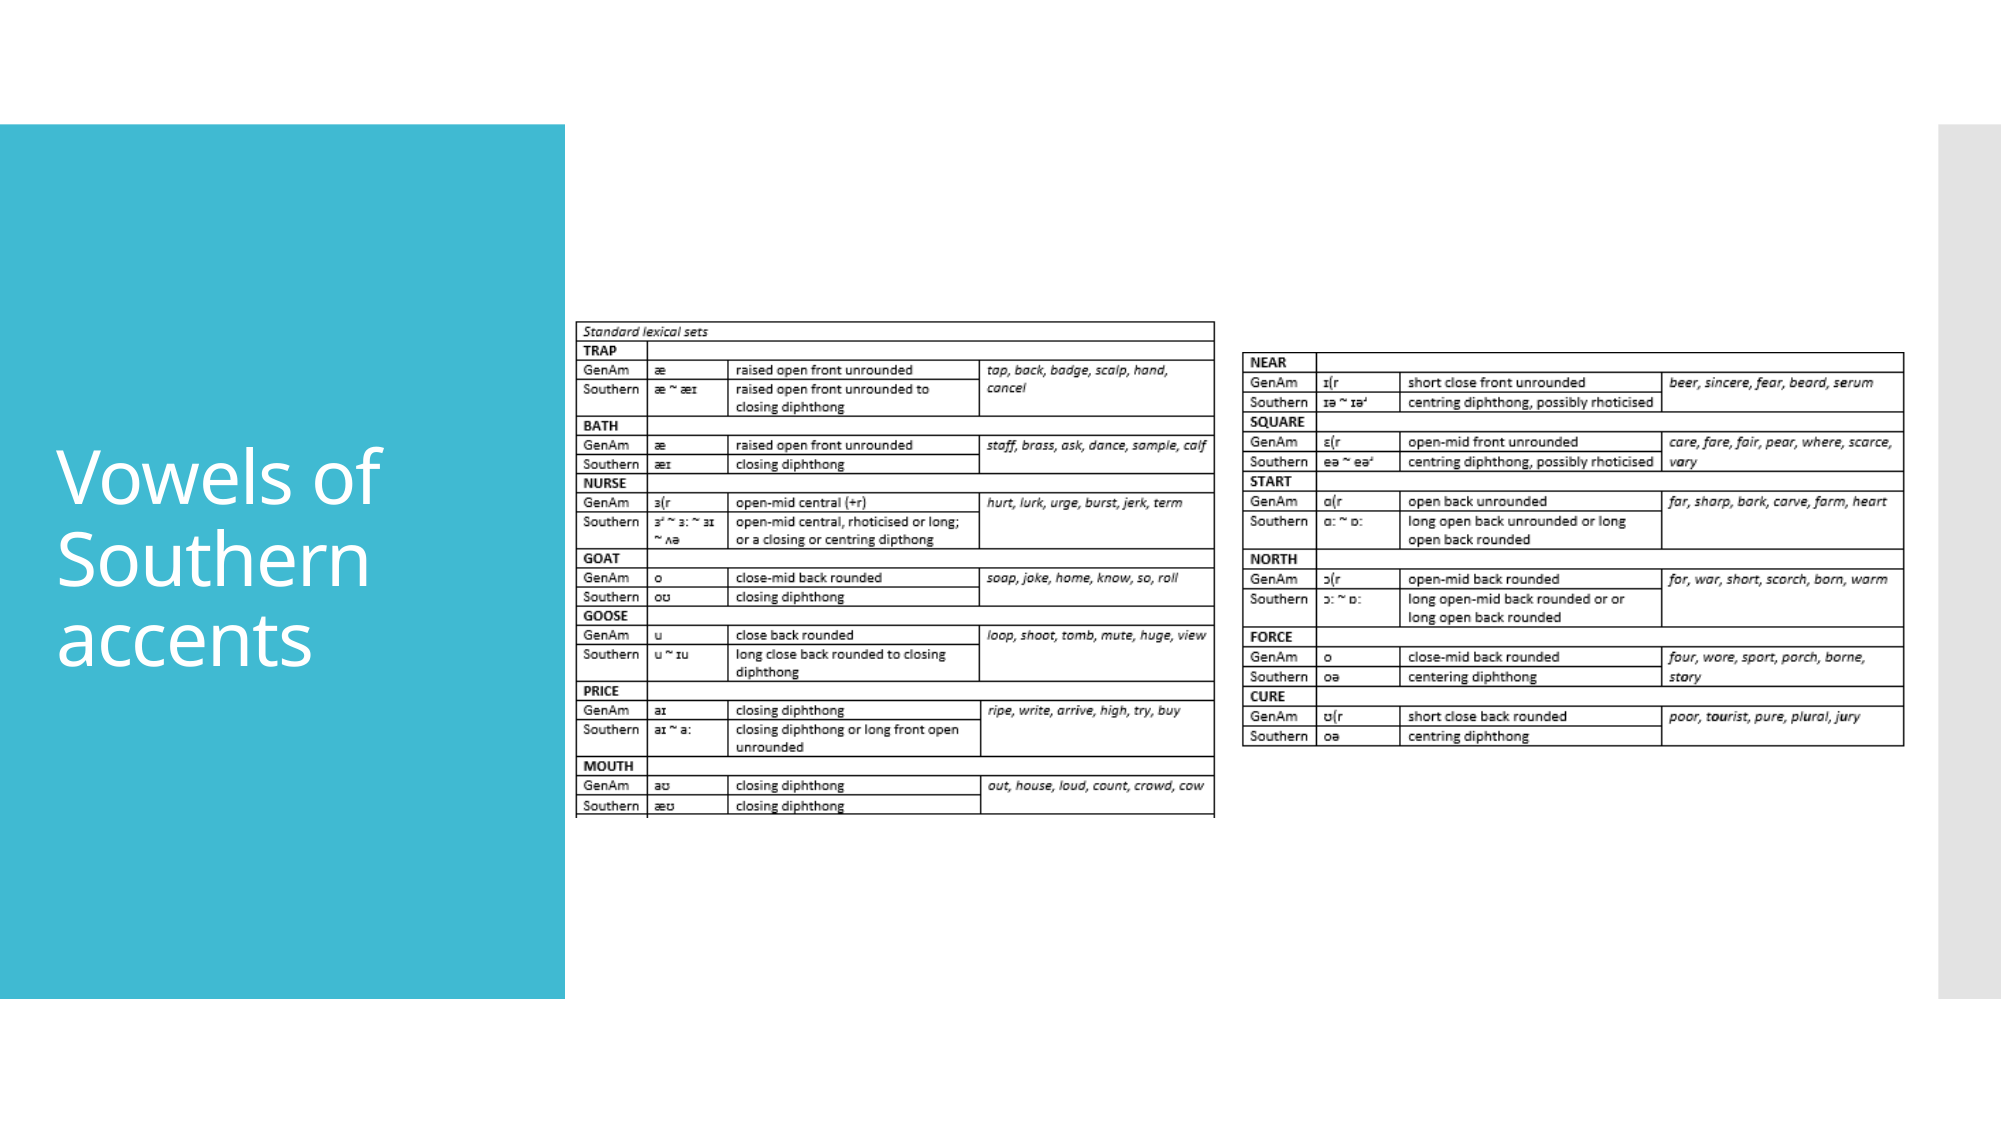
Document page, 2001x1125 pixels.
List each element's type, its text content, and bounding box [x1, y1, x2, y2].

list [1218, 352, 1935, 771]
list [567, 318, 1220, 818]
title Vowels of Southern accents [41, 184, 525, 940]
